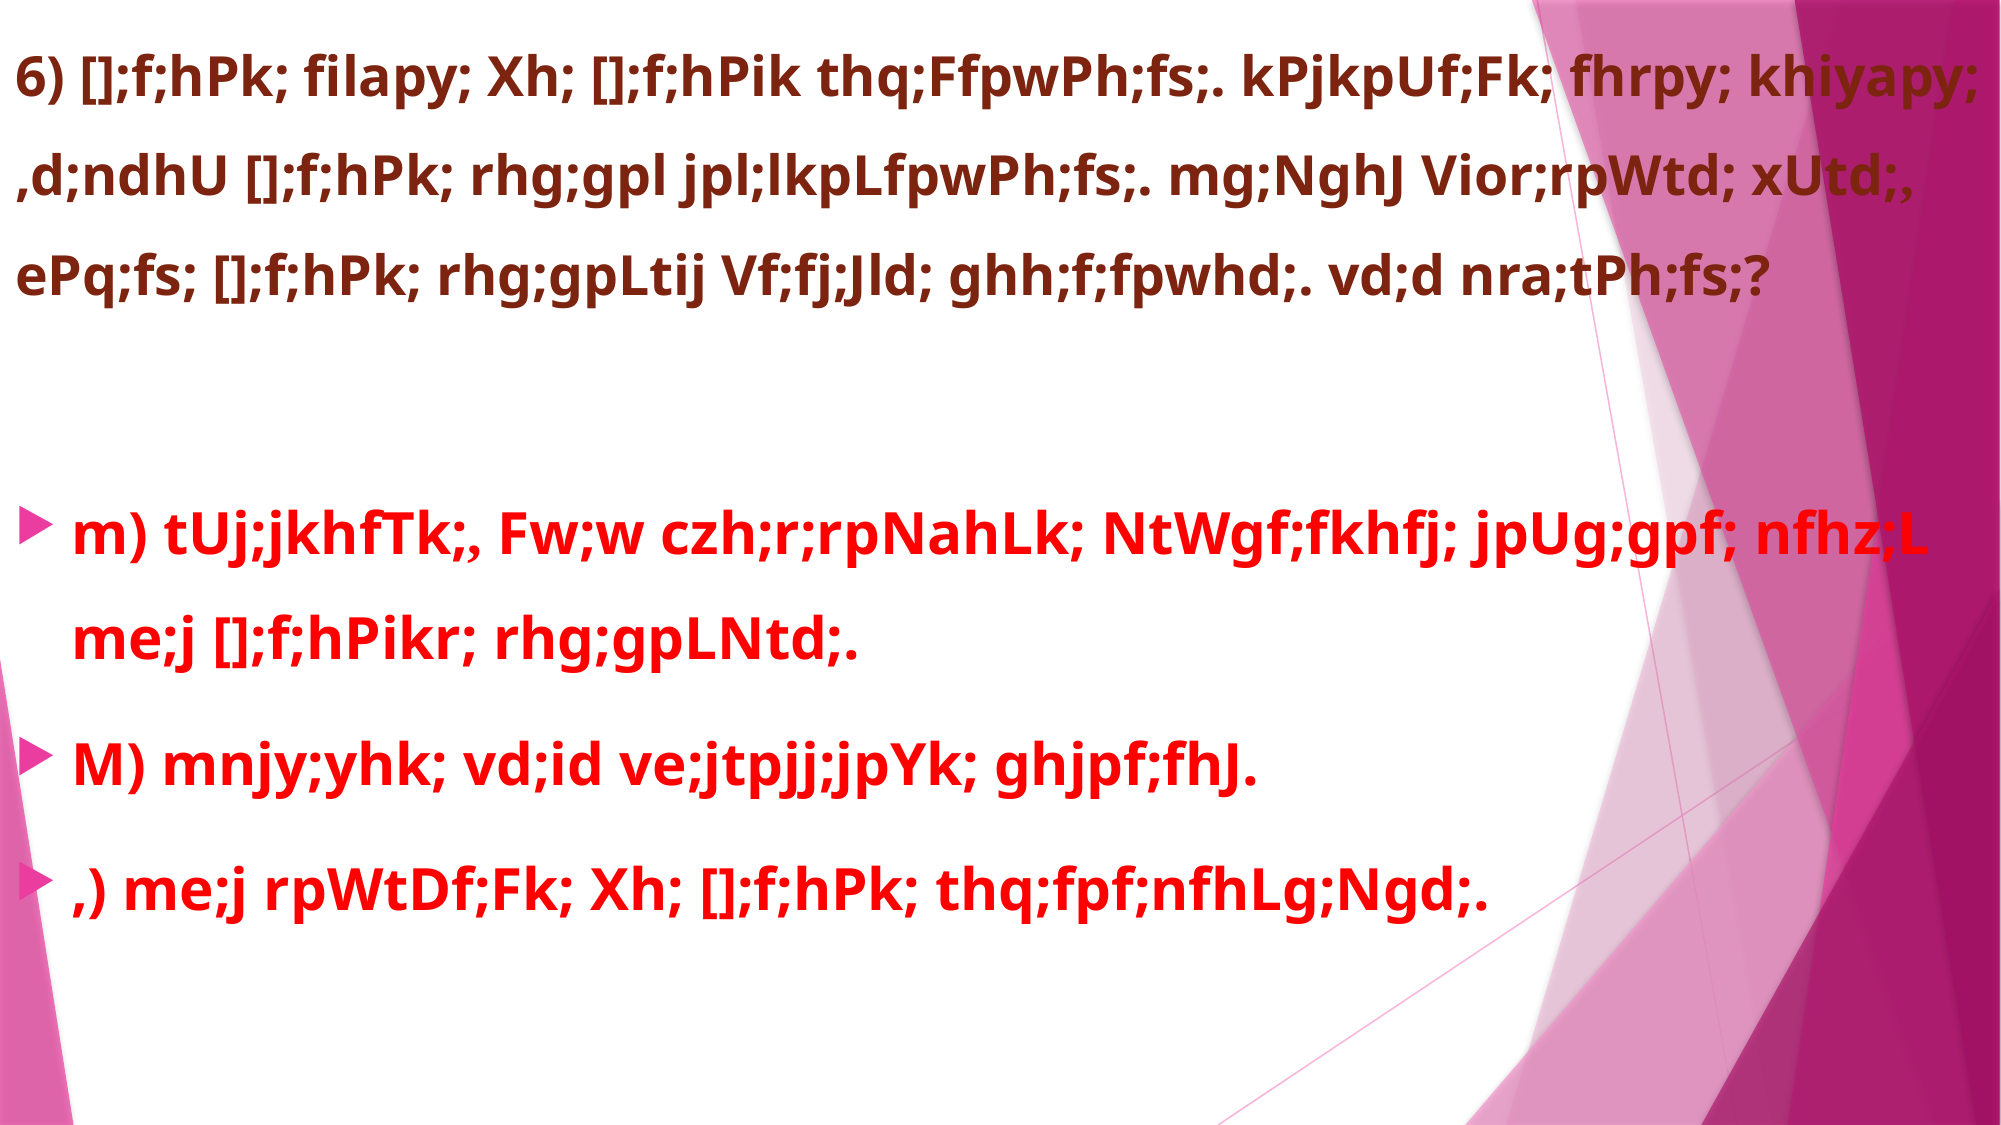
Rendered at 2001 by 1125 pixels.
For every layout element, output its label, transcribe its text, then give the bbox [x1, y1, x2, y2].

list m) tUj;jkhfTk;, Fw;w czh;r;rpNahLk; NtWgf;fkhfj; jpUg;gpf; nfhz;L me;j [];f;hPikr; rhg;gpLNtd;. M) mnjy;yhk; vd;id ve;jtpjj;jpYk; ghjpf;fhJ. ,) me;j rpWtDf;Fk; Xh; [];f;hPk; thq;fpf;nfhLg;Ngd;. [0, 454, 2000, 1125]
title 6) [];f;hPk; filapy; Xh; [];f;hPik thq;FfpwPh;fs;. kPjkpUf;Fk; fhrpy; khiyapy; ,d;ndhU [];f;hPk; rhg;gpl jpl;lkpLfpwPh;fs;. mg;NghJ Vior;rpWtd; xUtd;, ePq;fs; [];f;hPk; rhg;gpLtij Vf;fj;Jld; ghh;f;fpwhd;. vd;d nra;tPh;fs;? [0, 0, 2000, 454]
